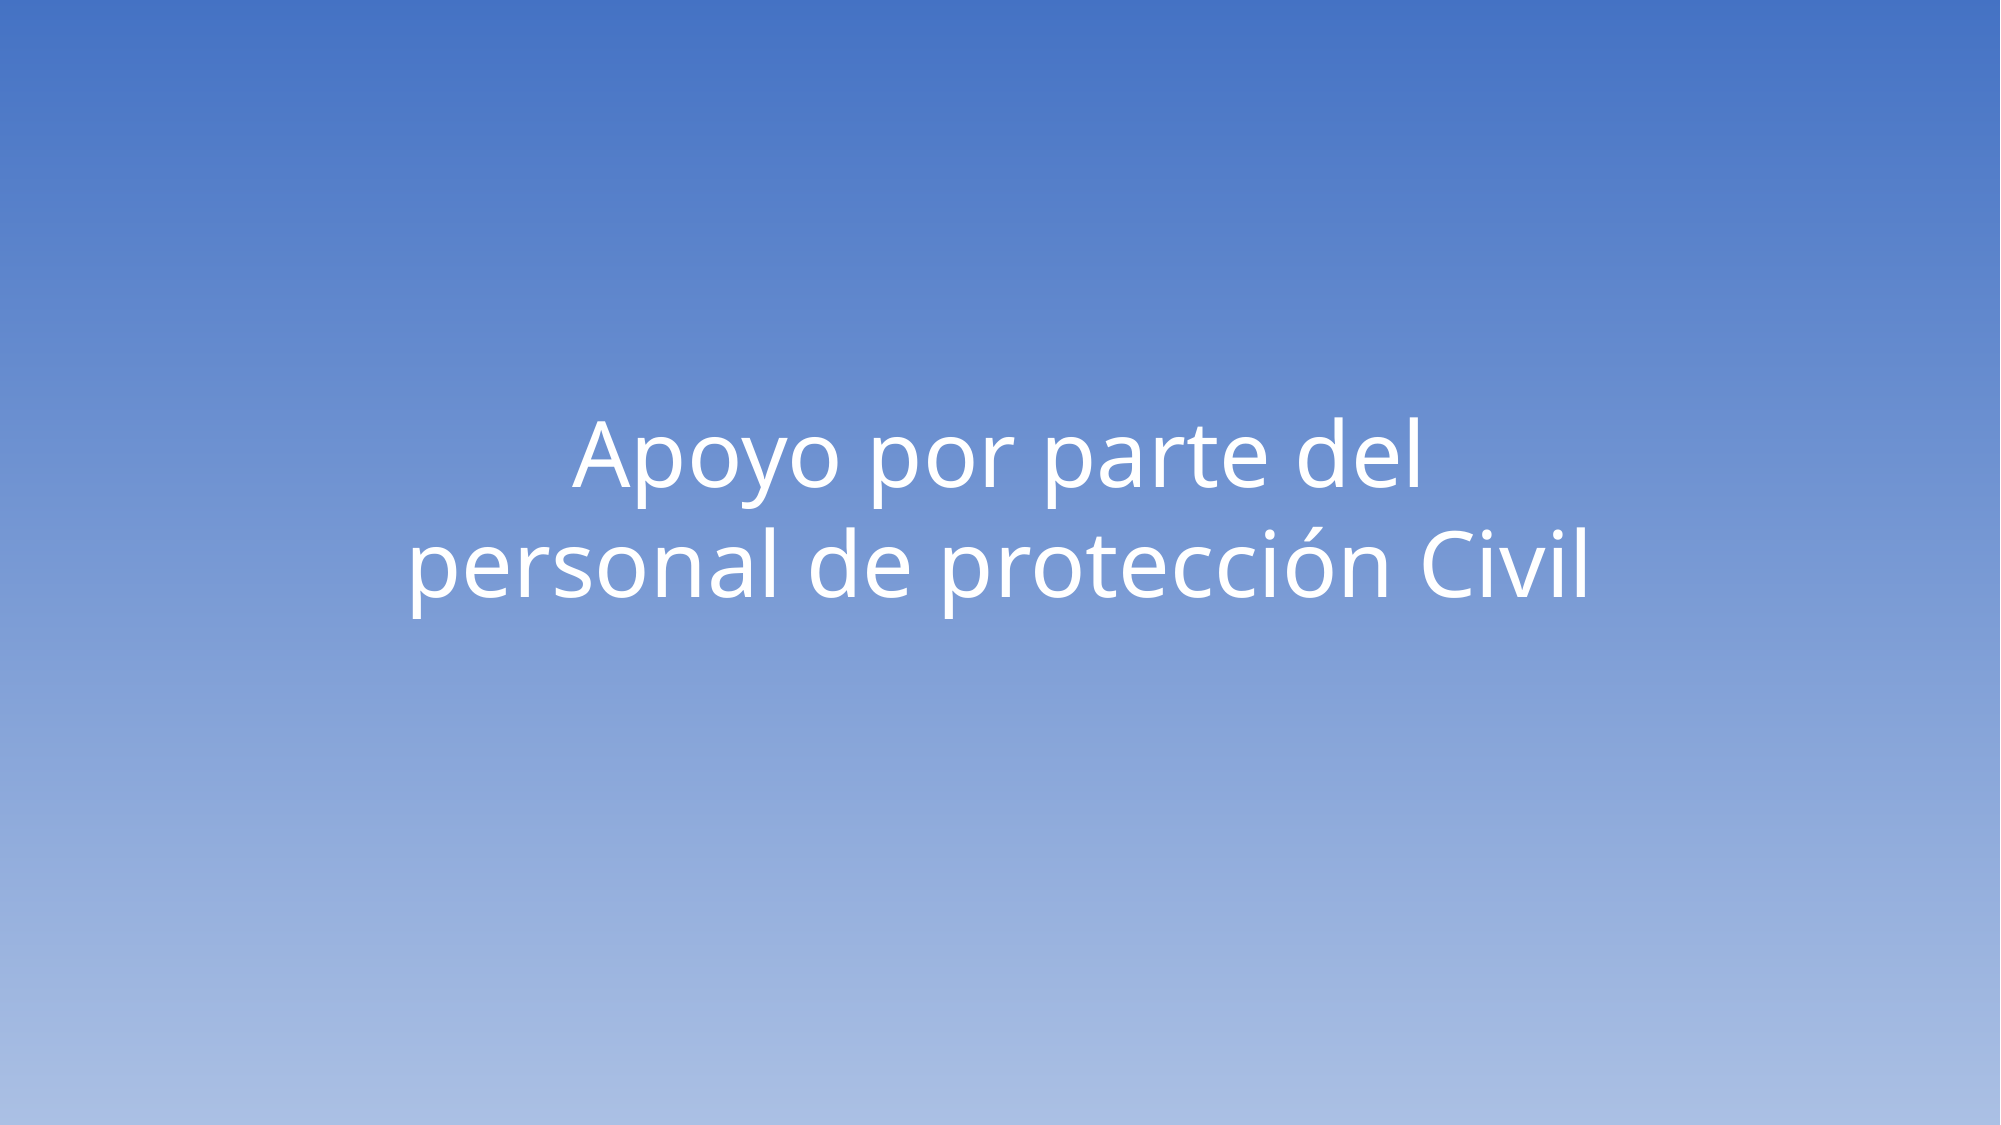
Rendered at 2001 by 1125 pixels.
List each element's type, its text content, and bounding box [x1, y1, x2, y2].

text_box Apoyo por parte del personal de protección Civil [360, 388, 1640, 623]
